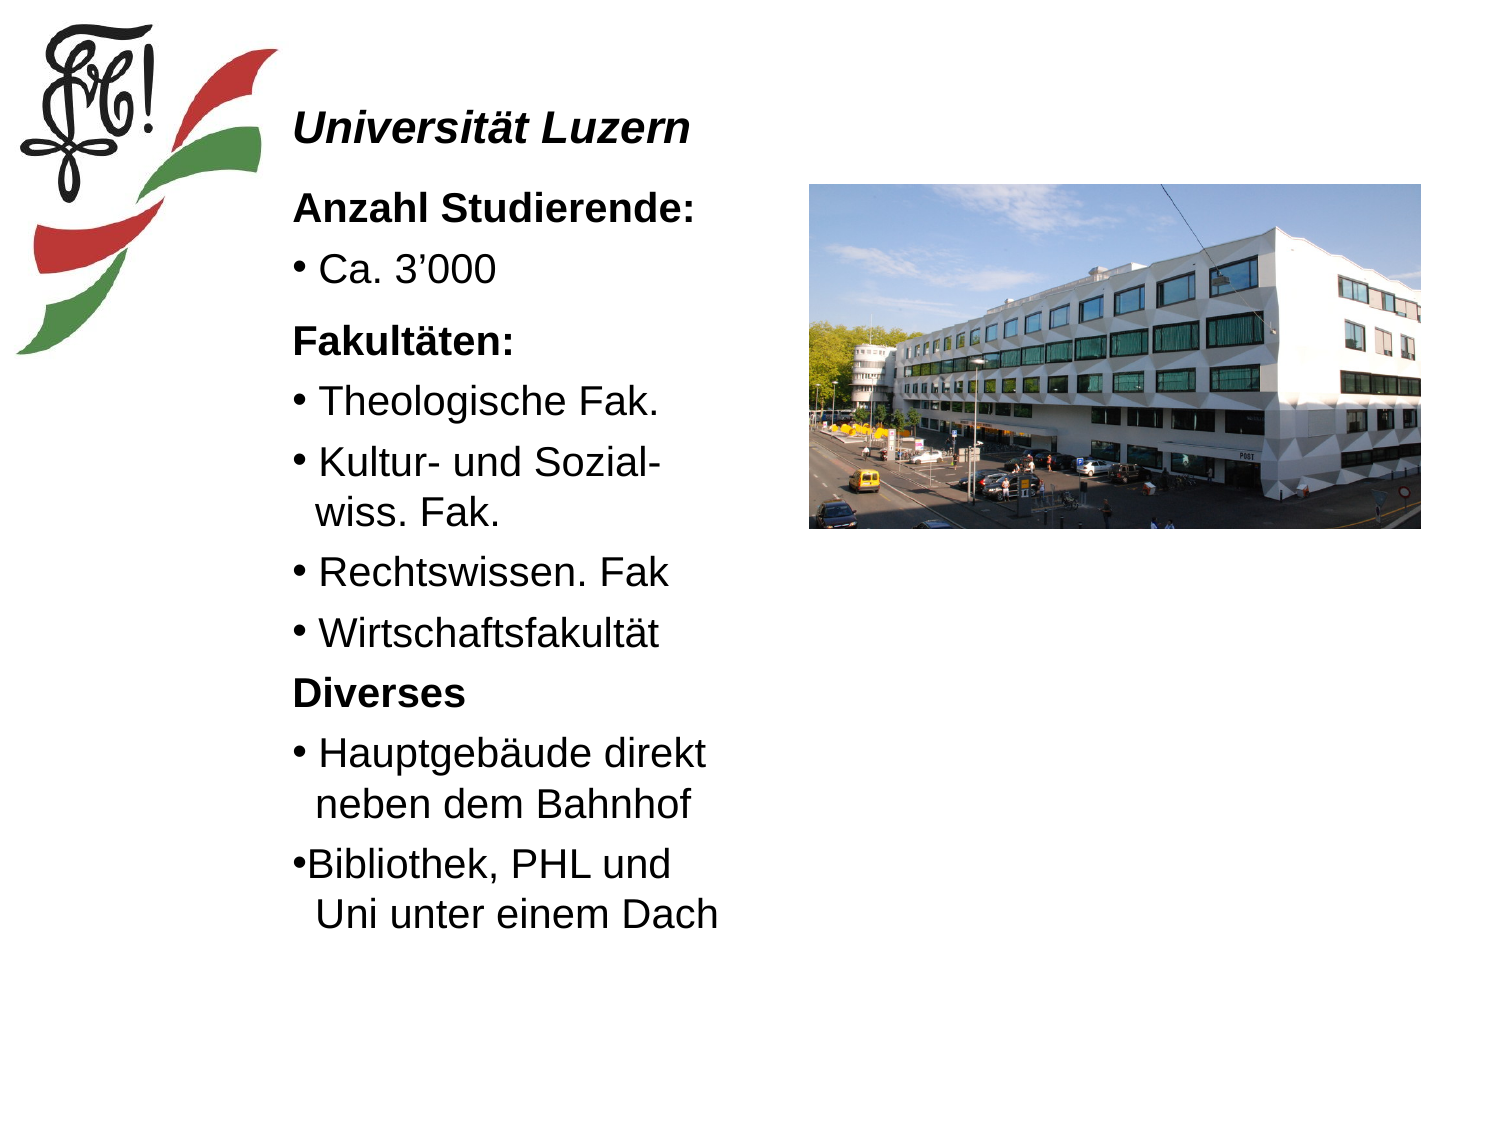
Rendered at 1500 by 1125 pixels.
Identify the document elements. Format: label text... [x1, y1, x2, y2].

picture [0, 0, 289, 376]
picture [809, 184, 1421, 529]
text_box Universität Luzern Anzahl Studierende: Ca. 3’000 Fakultäten: Theologische Fak. Kultur- und Sozial- wiss. Fak. Rechtswissen. Fak Wirtschaftsfakultät Diverses Hauptgebäude direkt neben dem Bahnhof Bibliothek, PHL und Uni unter einem Dach [277, 90, 1341, 941]
